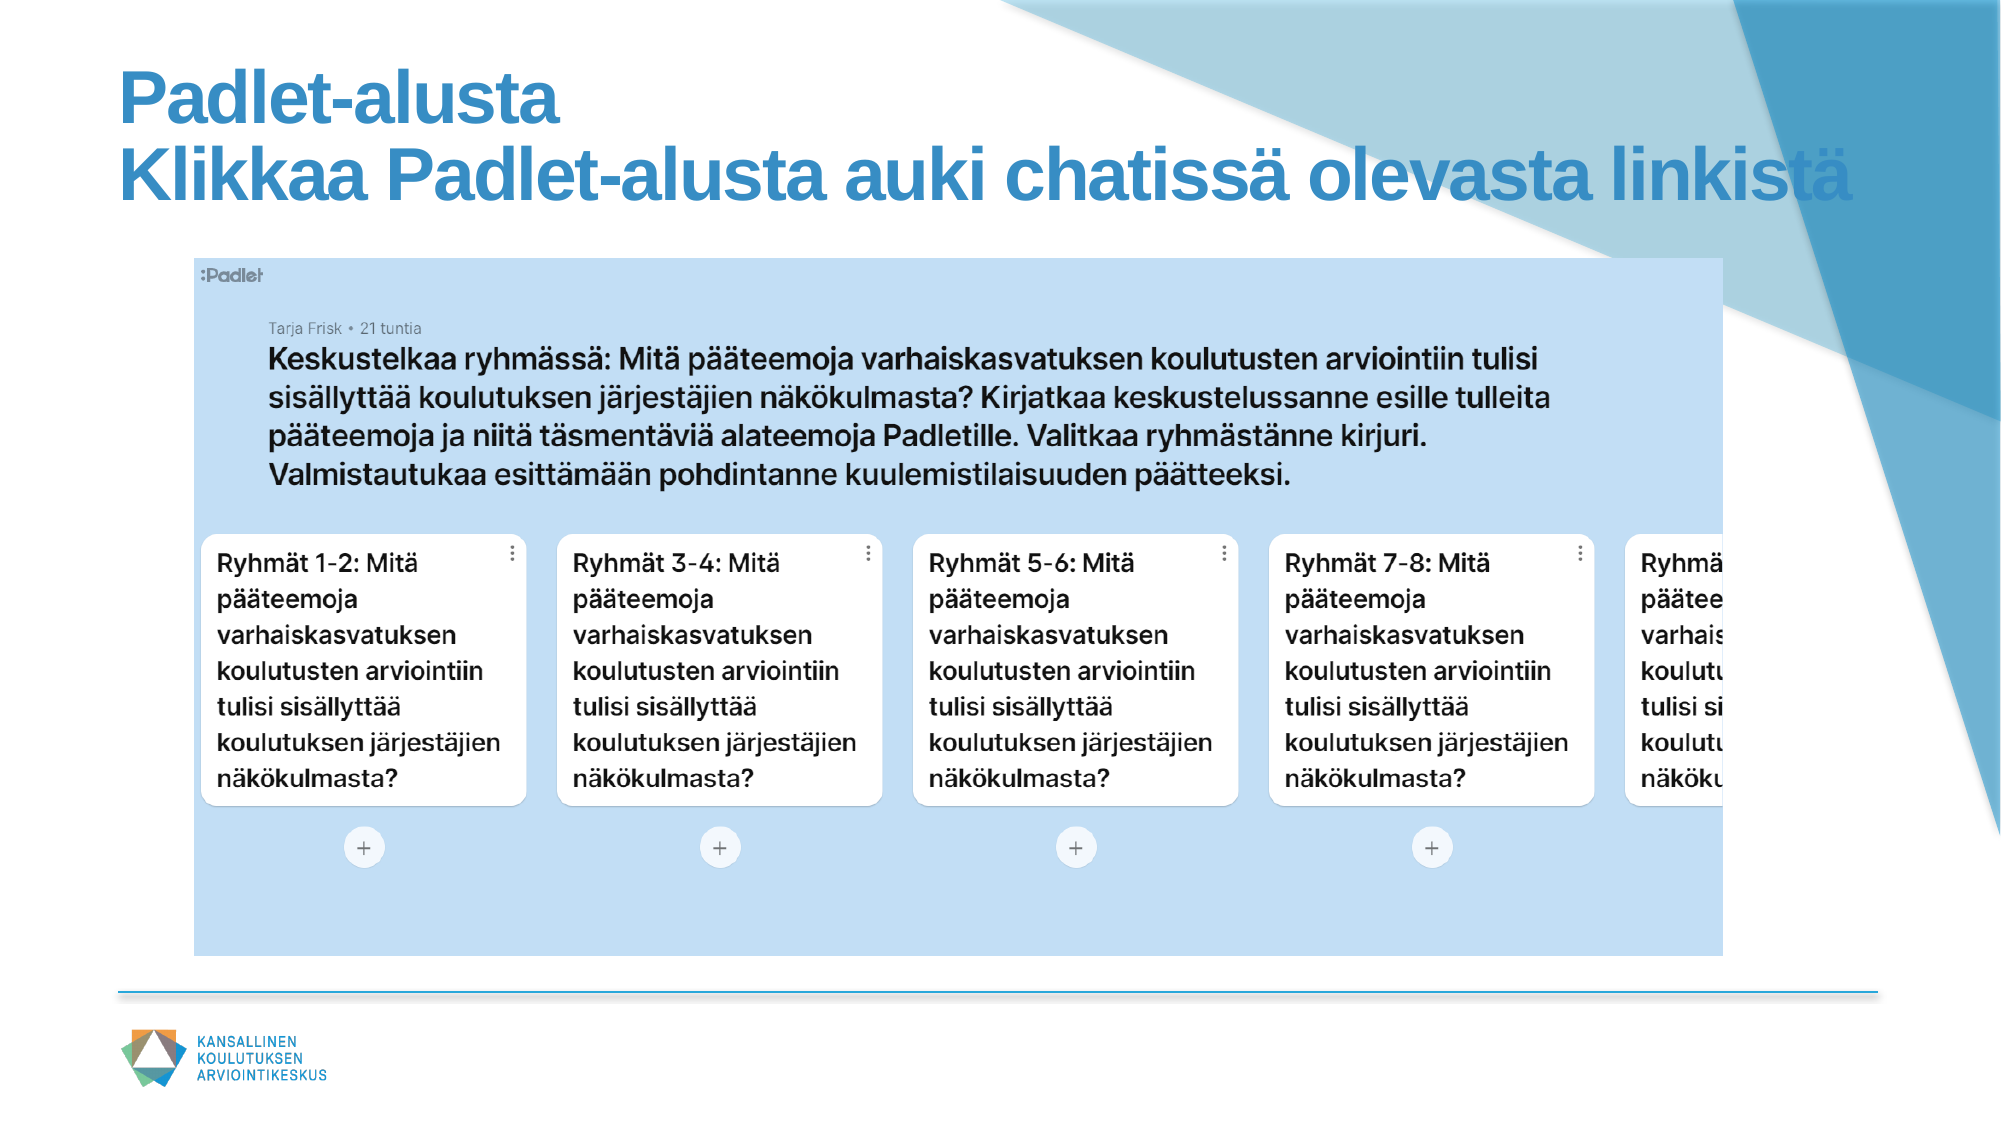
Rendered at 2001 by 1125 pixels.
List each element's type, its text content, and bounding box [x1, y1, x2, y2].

picture [77, 991, 370, 1125]
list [193, 258, 1724, 957]
title Padlet-alusta Klikkaa Padlet-alusta auki chatissä olevasta linkistä [118, 62, 1879, 259]
